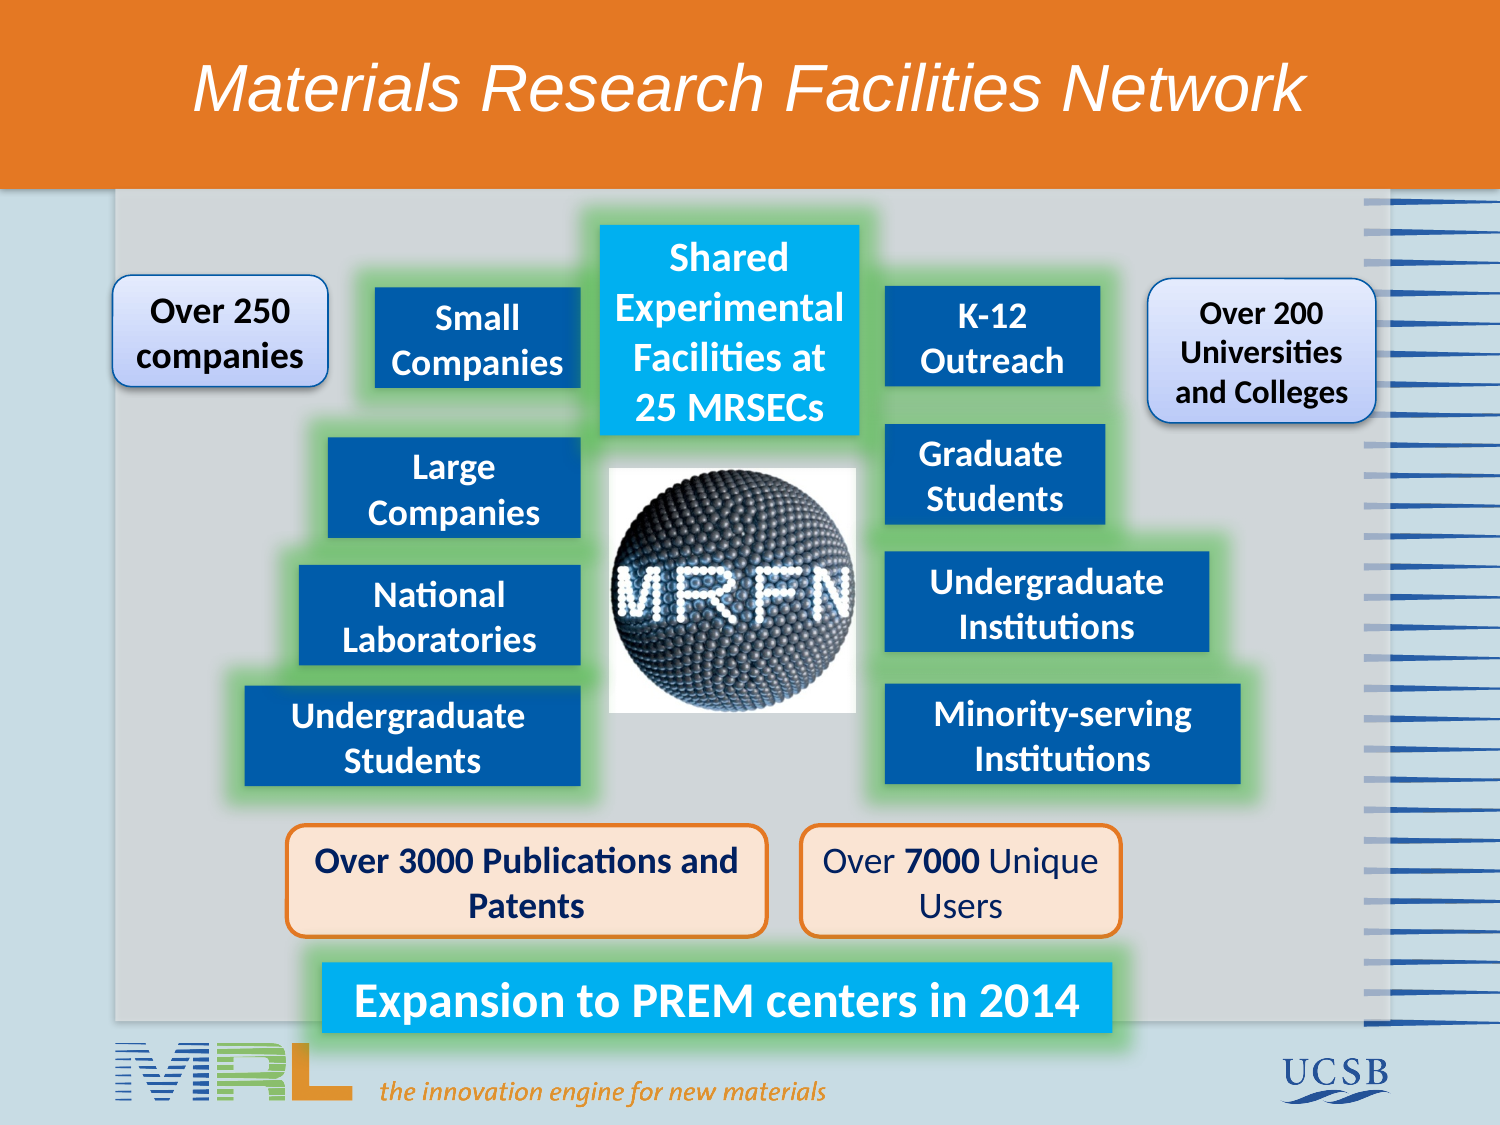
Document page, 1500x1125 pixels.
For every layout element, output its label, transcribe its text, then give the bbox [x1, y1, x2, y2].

text_box Over 7000 Unique Users [798, 823, 1123, 932]
picture [375, 1075, 826, 1111]
text_box Shared Experimental Facilities at 25 MRSECs [599, 224, 860, 436]
text_box Minority-serving Institutions [884, 683, 1241, 785]
text_box Expansion to PREM centers in 2014 [322, 962, 1113, 1033]
text_box K-12 Outreach [892, 285, 1101, 387]
picture [609, 468, 857, 713]
text_box National Laboratories [298, 564, 581, 666]
text_box Graduate Students [884, 424, 1106, 521]
text_box Undergraduate Institutions [884, 551, 1210, 652]
title Materials Research Facilities Network [75, 0, 1425, 178]
picture [115, 1043, 353, 1104]
picture [1350, 189, 1500, 1044]
text_box Large Companies [327, 437, 581, 538]
text_box Over 3000 Publications and Patents [284, 823, 769, 938]
text_box Undergraduate Students [244, 685, 581, 787]
text_box Over 200 Universities and Colleges [1146, 277, 1377, 424]
text_box Small Companies [374, 287, 570, 388]
text_box Over 250 companies [111, 274, 329, 388]
picture [1280, 1058, 1391, 1104]
